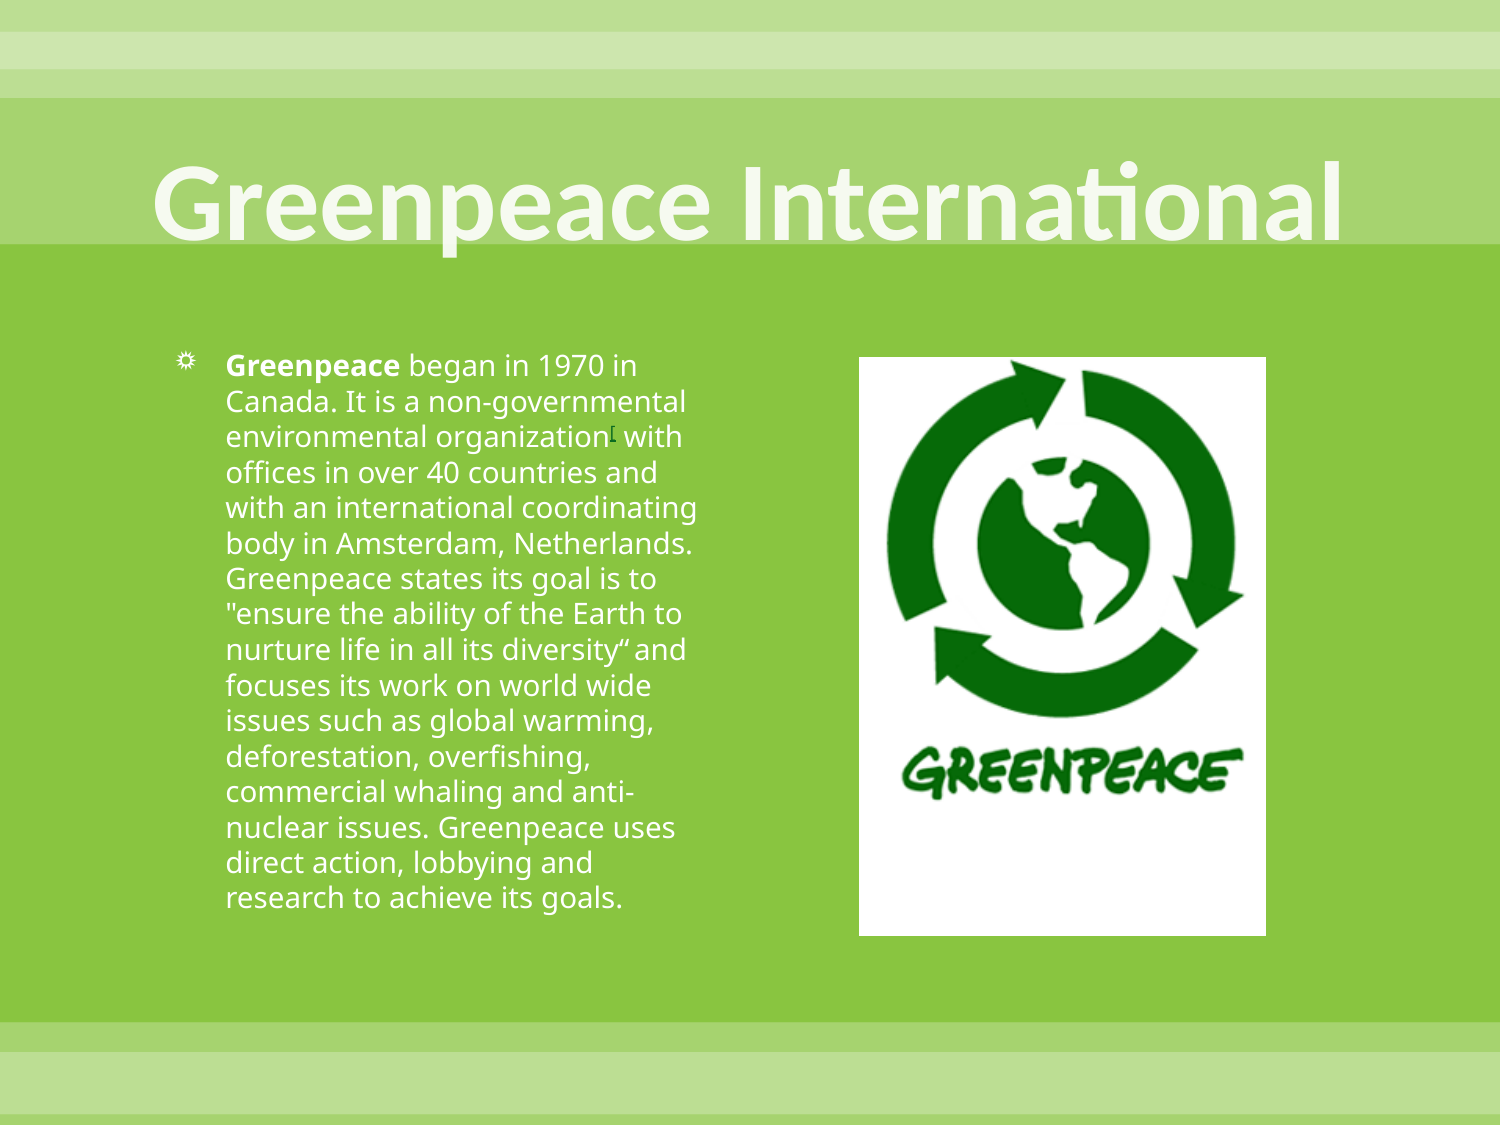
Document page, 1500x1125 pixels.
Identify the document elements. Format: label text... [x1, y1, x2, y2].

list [857, 355, 1267, 937]
title Greenpeace International [110, 30, 1390, 271]
picture [0, 0, 1500, 1125]
list Greenpeace began in 1970 in Canada. It is a non-governmental environmental organization[ with offices in over 40 countries and with an international coordinating body in Amsterdam, Netherlands. Greenpeace states its goal is to "ensure the ability of the Earth to nurture life in all its diversity“ and focuses its work on world wide issues such as global warming, deforestation, overfishing, commercial whaling and anti-nuclear issues. Greenpeace uses direct action, lobbying and research to achieve its goals. [158, 339, 721, 953]
